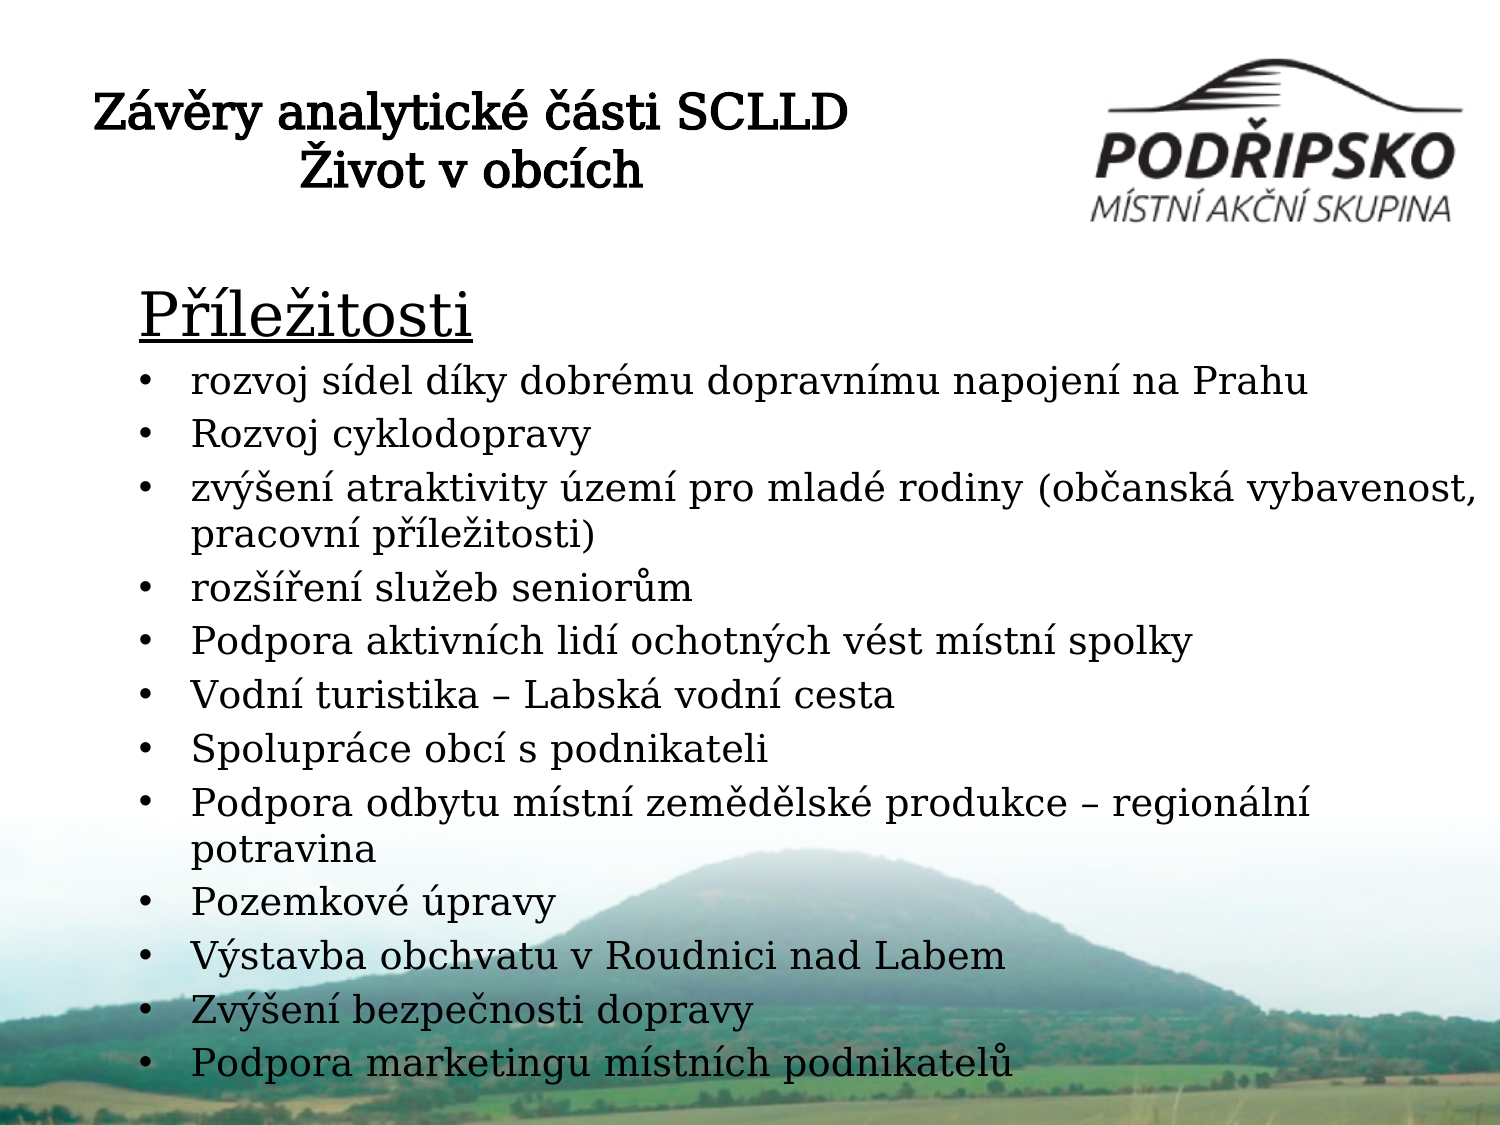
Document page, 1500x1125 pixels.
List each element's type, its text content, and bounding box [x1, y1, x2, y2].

picture [0, 0, 1500, 1125]
list Příležitosti rozvoj sídel díky dobrému dopravnímu napojení na Prahu Rozvoj cyklodopravy zvýšení atraktivity území pro mladé rodiny (občanská vybavenost, pracovní příležitosti) rozšíření služeb seniorům Podpora aktivních lidí ochotných vést místní spolky Vodní turistika – Labská vodní cesta Spolupráce obcí s podnikateli Podpora odbytu místní zemědělské produkce – regionální potravina Pozemkové úpravy Výstavba obchvatu v Roudnici nad Labem Zvýšení bezpečnosti dopravy Podpora marketingu místních podnikatelů [123, 267, 1500, 1094]
title Závěry analytické části SCLLD Život v obcích [75, 45, 869, 232]
